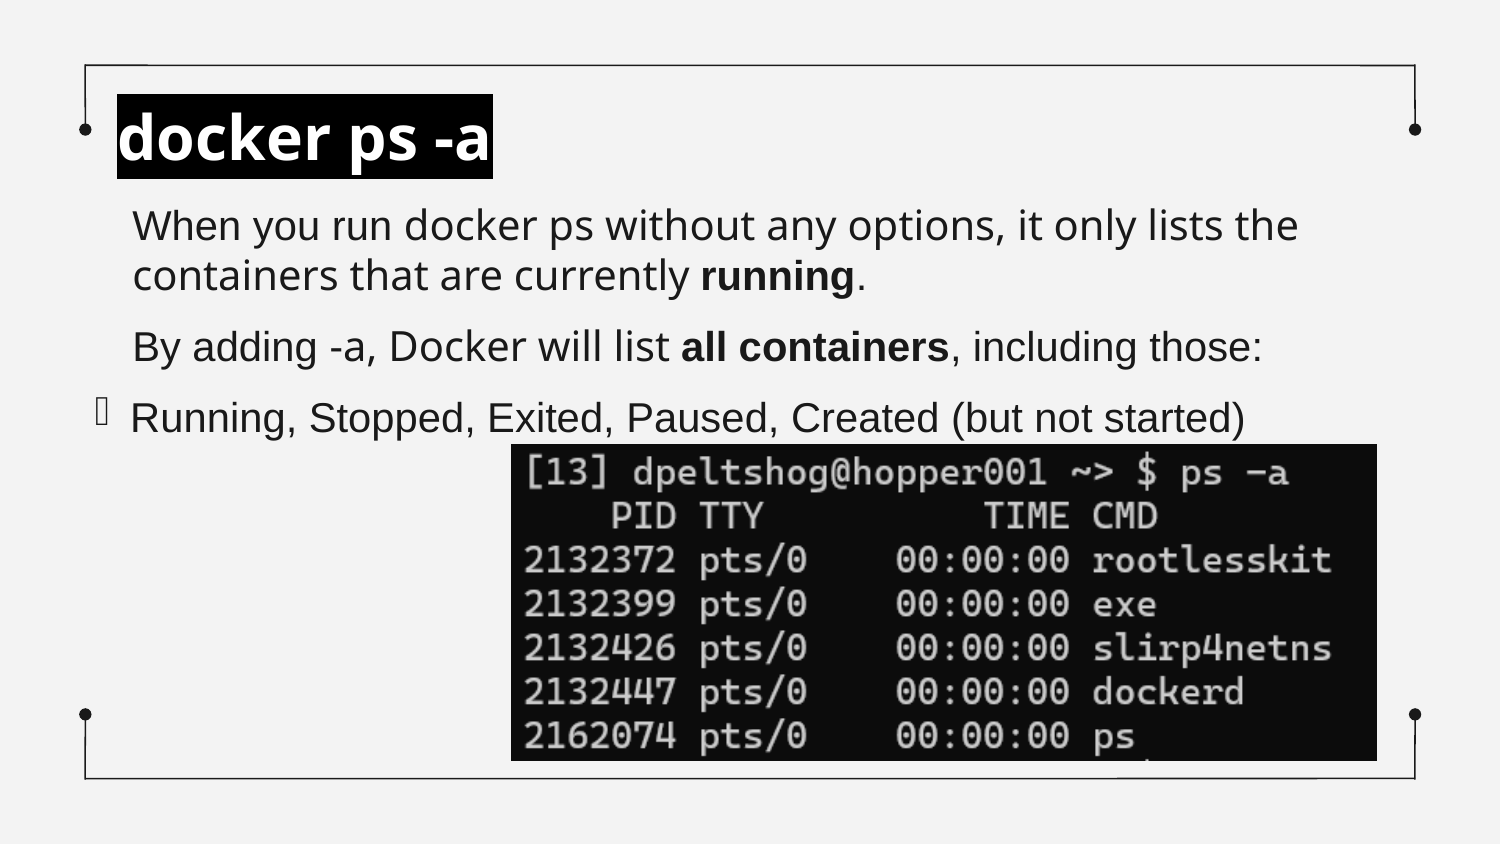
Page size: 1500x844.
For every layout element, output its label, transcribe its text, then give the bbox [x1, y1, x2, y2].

title docker ps -a [102, 83, 809, 183]
picture [510, 444, 1377, 761]
subtitle When you run docker ps without any options, it only lists the containers that are currently running. By adding -a, Docker will list all containers, including those: Running, Stopped, Exited, Paused, Created (but not started) [79, 183, 1396, 365]
